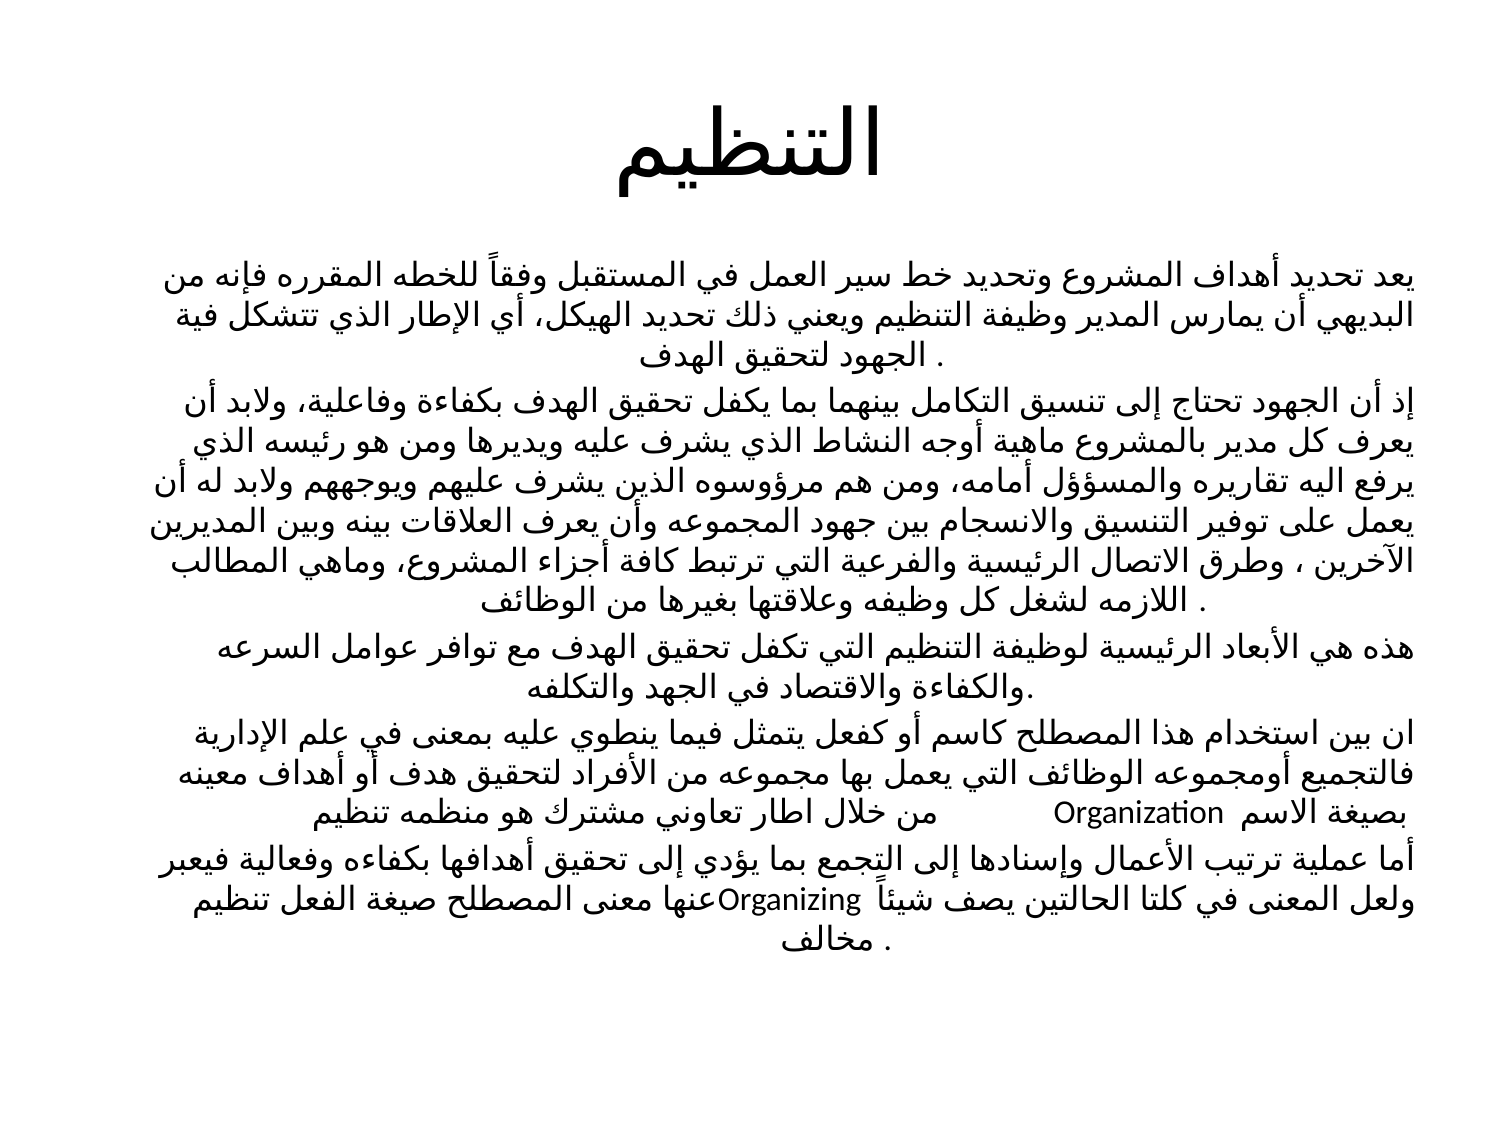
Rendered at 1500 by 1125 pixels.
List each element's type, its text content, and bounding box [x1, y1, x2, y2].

title التنظيم [75, 45, 1425, 233]
list يعد تحديد أهداف المشروع وتحديد خط سير العمل في المستقبل وفقاً للخطه المقرره فإنه من البديهي أن يمارس المدير وظيفة التنظيم ويعني ذلك تحديد الهيكل، أي الإطار الذي تتشكل فية الجهود لتحقيق الهدف . إذ أن الجهود تحتاج إلى تنسيق التكامل بينهما بما يكفل تحقيق الهدف بكفاءة وفاعلية، ولابد أن يعرف كل مدير بالمشروع ماهية أوجه النشاط الذي يشرف عليه ويديرها ومن هو رئيسه الذي يرفع اليه تقاريره والمسؤؤل أمامه، ومن هم مرؤوسوه الذين يشرف عليهم ويوجههم ولابد له أن يعمل على توفير التنسيق والانسجام بين جهود المجموعه وأن يعرف العلاقات بينه وبين المديرين الآخرين ، وطرق الاتصال الرئيسية والفرعية التي ترتبط كافة أجزاء المشروع، وماهي المطالب اللازمه لشغل كل وظيفه وعلاقتها بغيرها من الوظائف . هذه هي الأبعاد الرئيسية لوظيفة التنظيم التي تكفل تحقيق الهدف مع توافر عوامل السرعه والكفاءة والاقتصاد في الجهد والتكلفه. ان بين استخدام هذا المصطلح كاسم أو كفعل يتمثل فيما ينطوي عليه بمعنى في علم الإدارية فالتجميع أومجموعه الوظائف التي يعمل بها مجموعه من الأفراد لتحقيق هدف أو أهداف معينه من خلال اطار تعاوني مشترك هو منظمه تنظيم Organization بصيغة الاسم أما عملية ترتيب الأعمال وإسنادها إلى التجمع بما يؤدي إلى تحقيق أهدافها بكفاءه وفعالية فيعبر عنها معنى المصطلح صيغة الفعل تنظيمOrganizing ولعل المعنى في كلتا الحالتين يصف شيئاً مخالف . [82, 246, 1432, 989]
